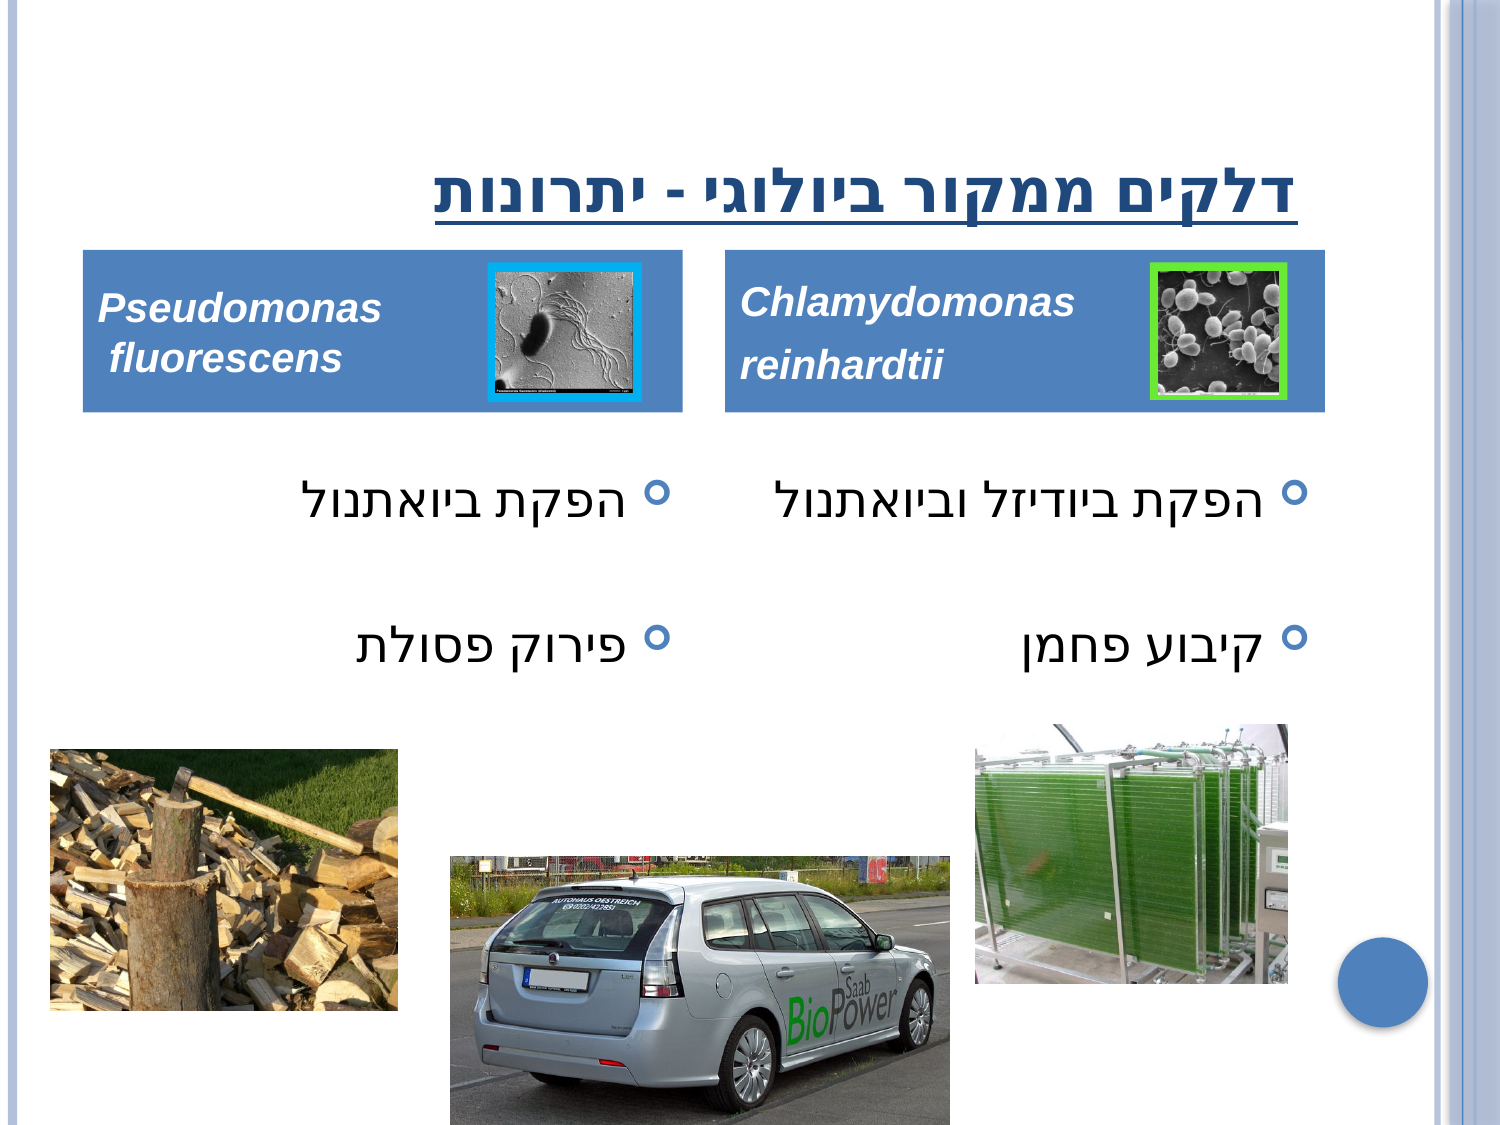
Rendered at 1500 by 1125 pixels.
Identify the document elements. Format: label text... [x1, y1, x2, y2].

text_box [1149, 261, 1288, 401]
list הפקת ביואתנול פירוק פסולת [87, 387, 688, 1025]
title דלקים ממקור ביולוגי - יתרונות [75, 44, 1313, 233]
list Chlamydomonas reinhardtii [725, 249, 1325, 413]
picture [974, 724, 1288, 985]
picture [49, 749, 398, 1011]
list Pseudomonas fluorescens [82, 249, 683, 413]
list הפקת ביודיזל וביואתנול קיבוע פחמן [725, 413, 1325, 1025]
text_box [486, 261, 643, 403]
picture [449, 856, 951, 1125]
